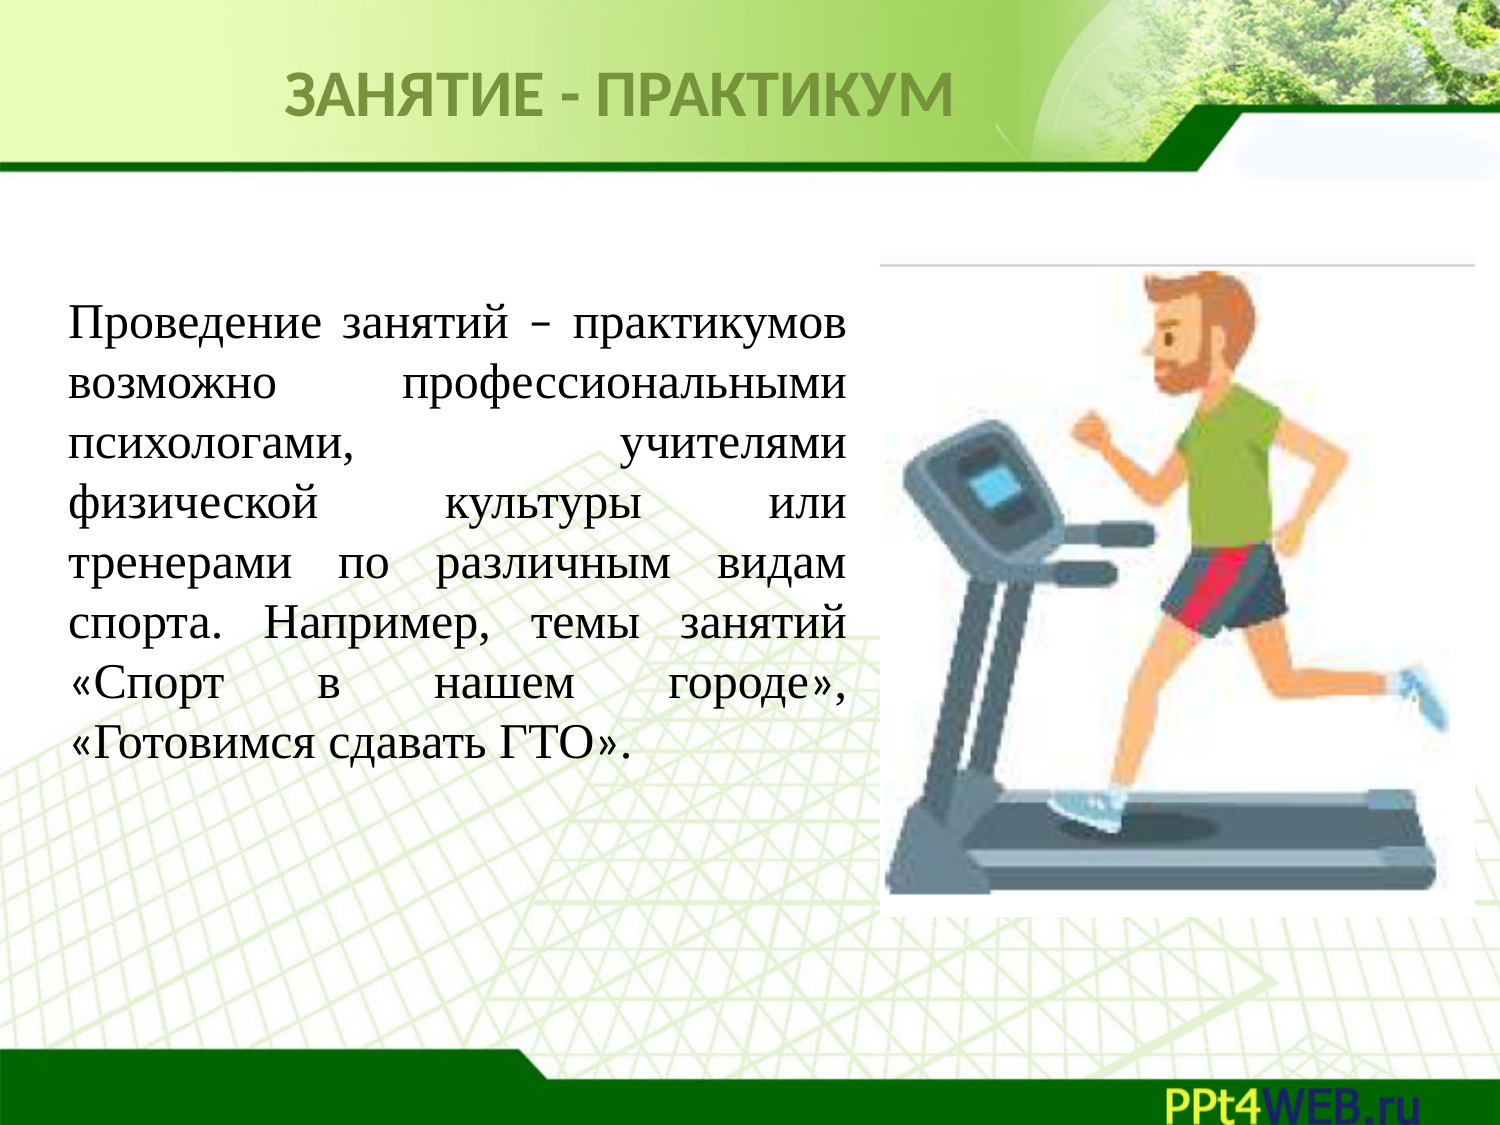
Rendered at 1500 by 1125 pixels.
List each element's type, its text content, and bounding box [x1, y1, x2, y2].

text_box Проведение занятий – практикумов возможно профессиональными психологами, учителями физической культуры или тренерами по различным видам спорта. Например, темы занятий «Спорт в нашем городе», «Готовимся сдавать ГТО». [53, 281, 863, 777]
picture [0, 0, 1500, 1125]
text_box ЗАНЯТИЕ - ПРАКТИКУМ [112, 42, 1128, 138]
